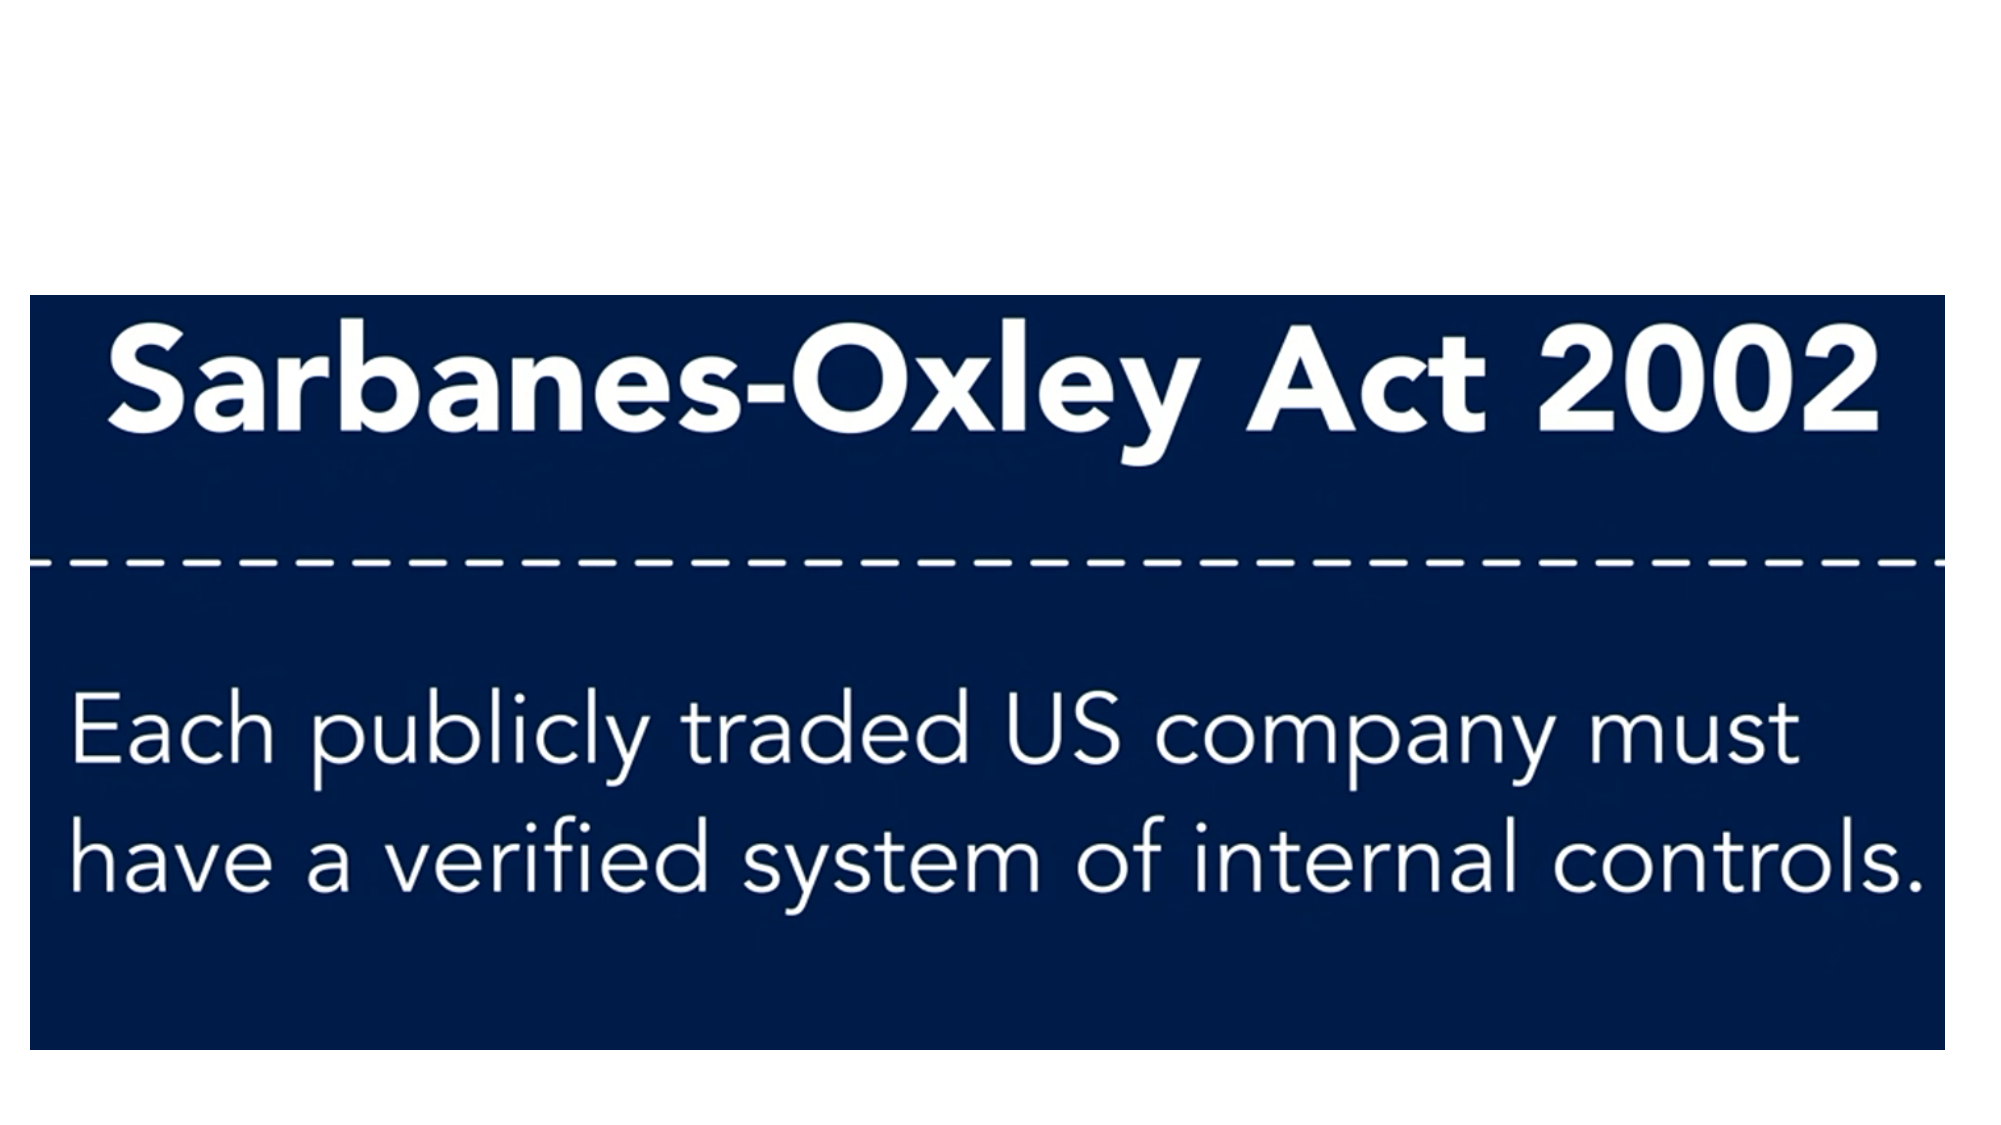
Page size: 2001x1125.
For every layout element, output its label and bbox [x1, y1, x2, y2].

picture [30, 295, 1945, 1050]
